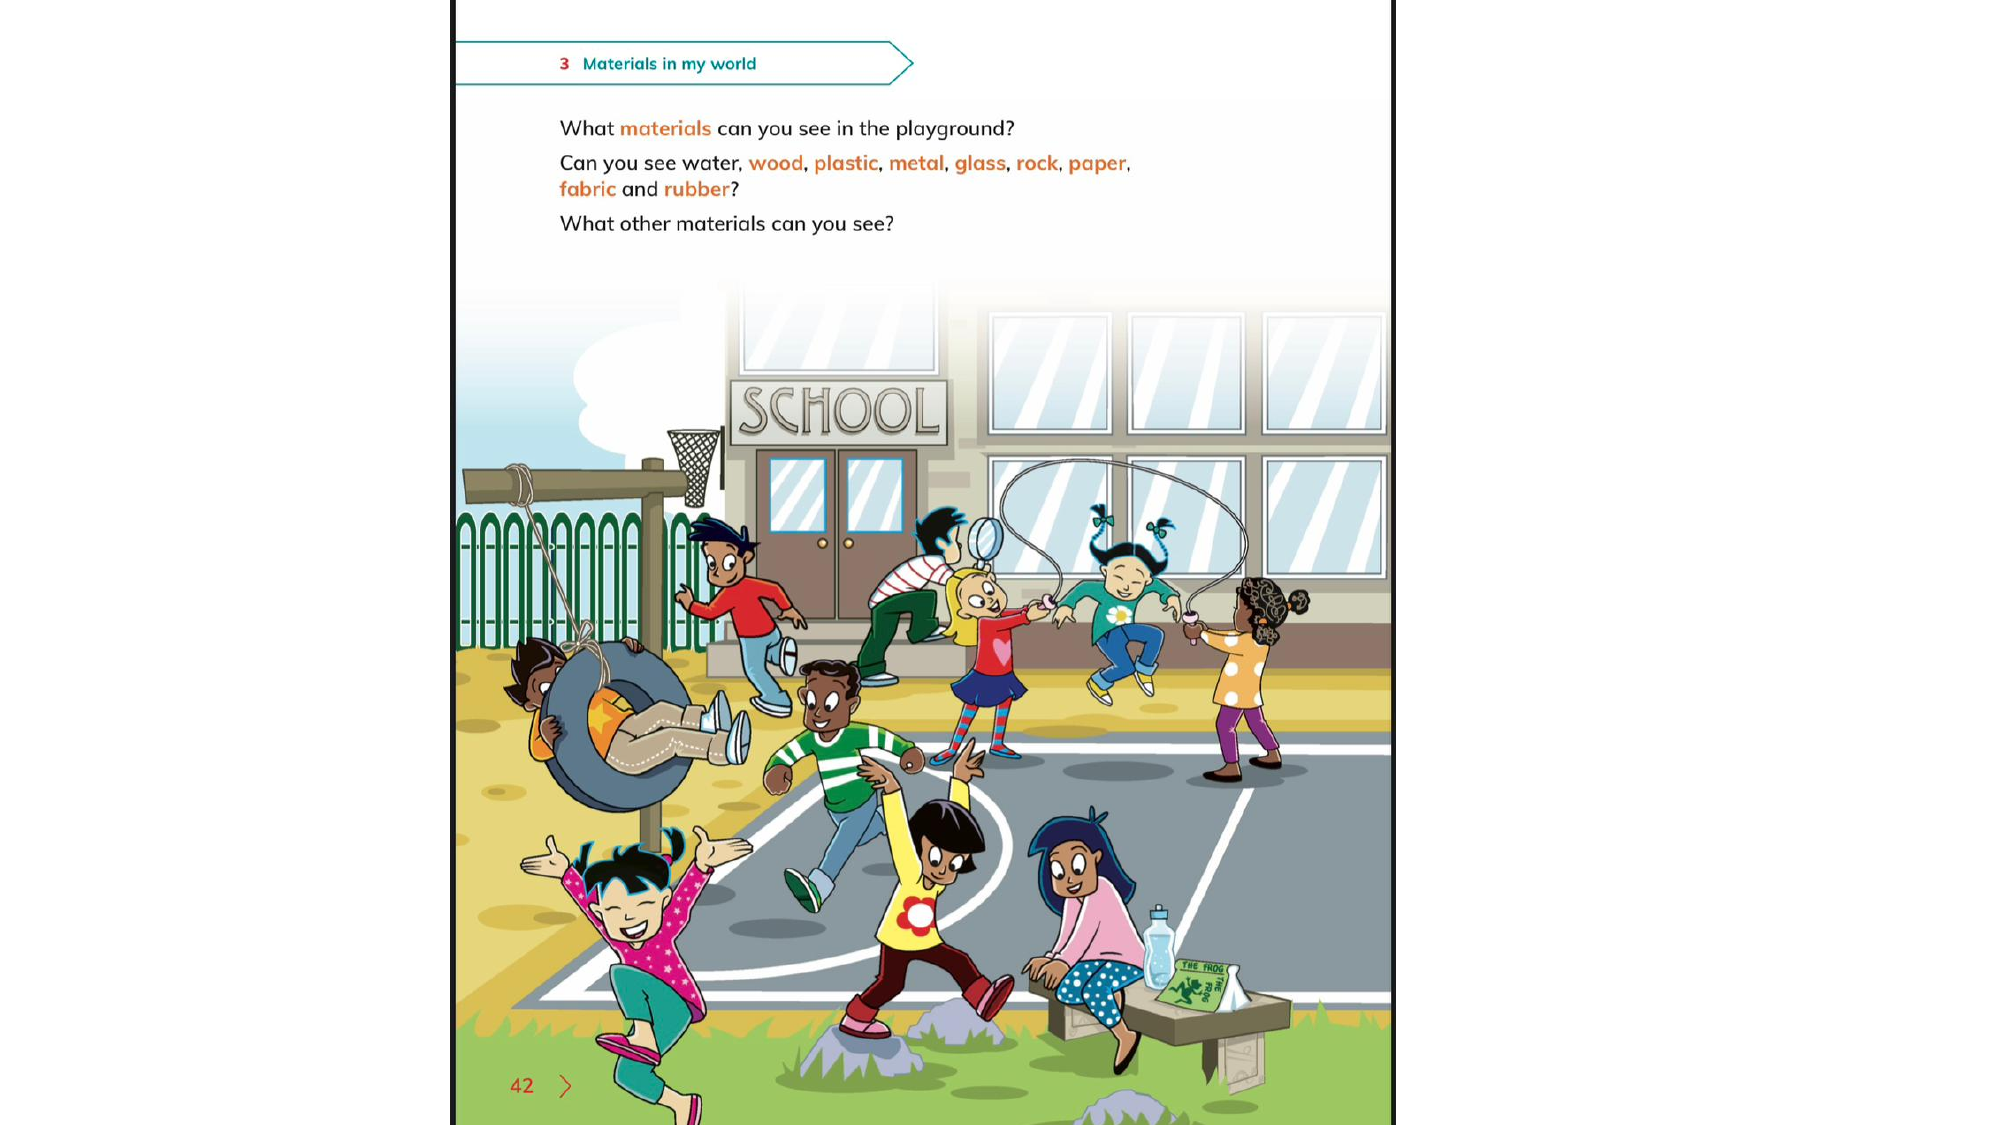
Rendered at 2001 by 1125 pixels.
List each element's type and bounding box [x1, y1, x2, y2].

list [449, 0, 1396, 1125]
